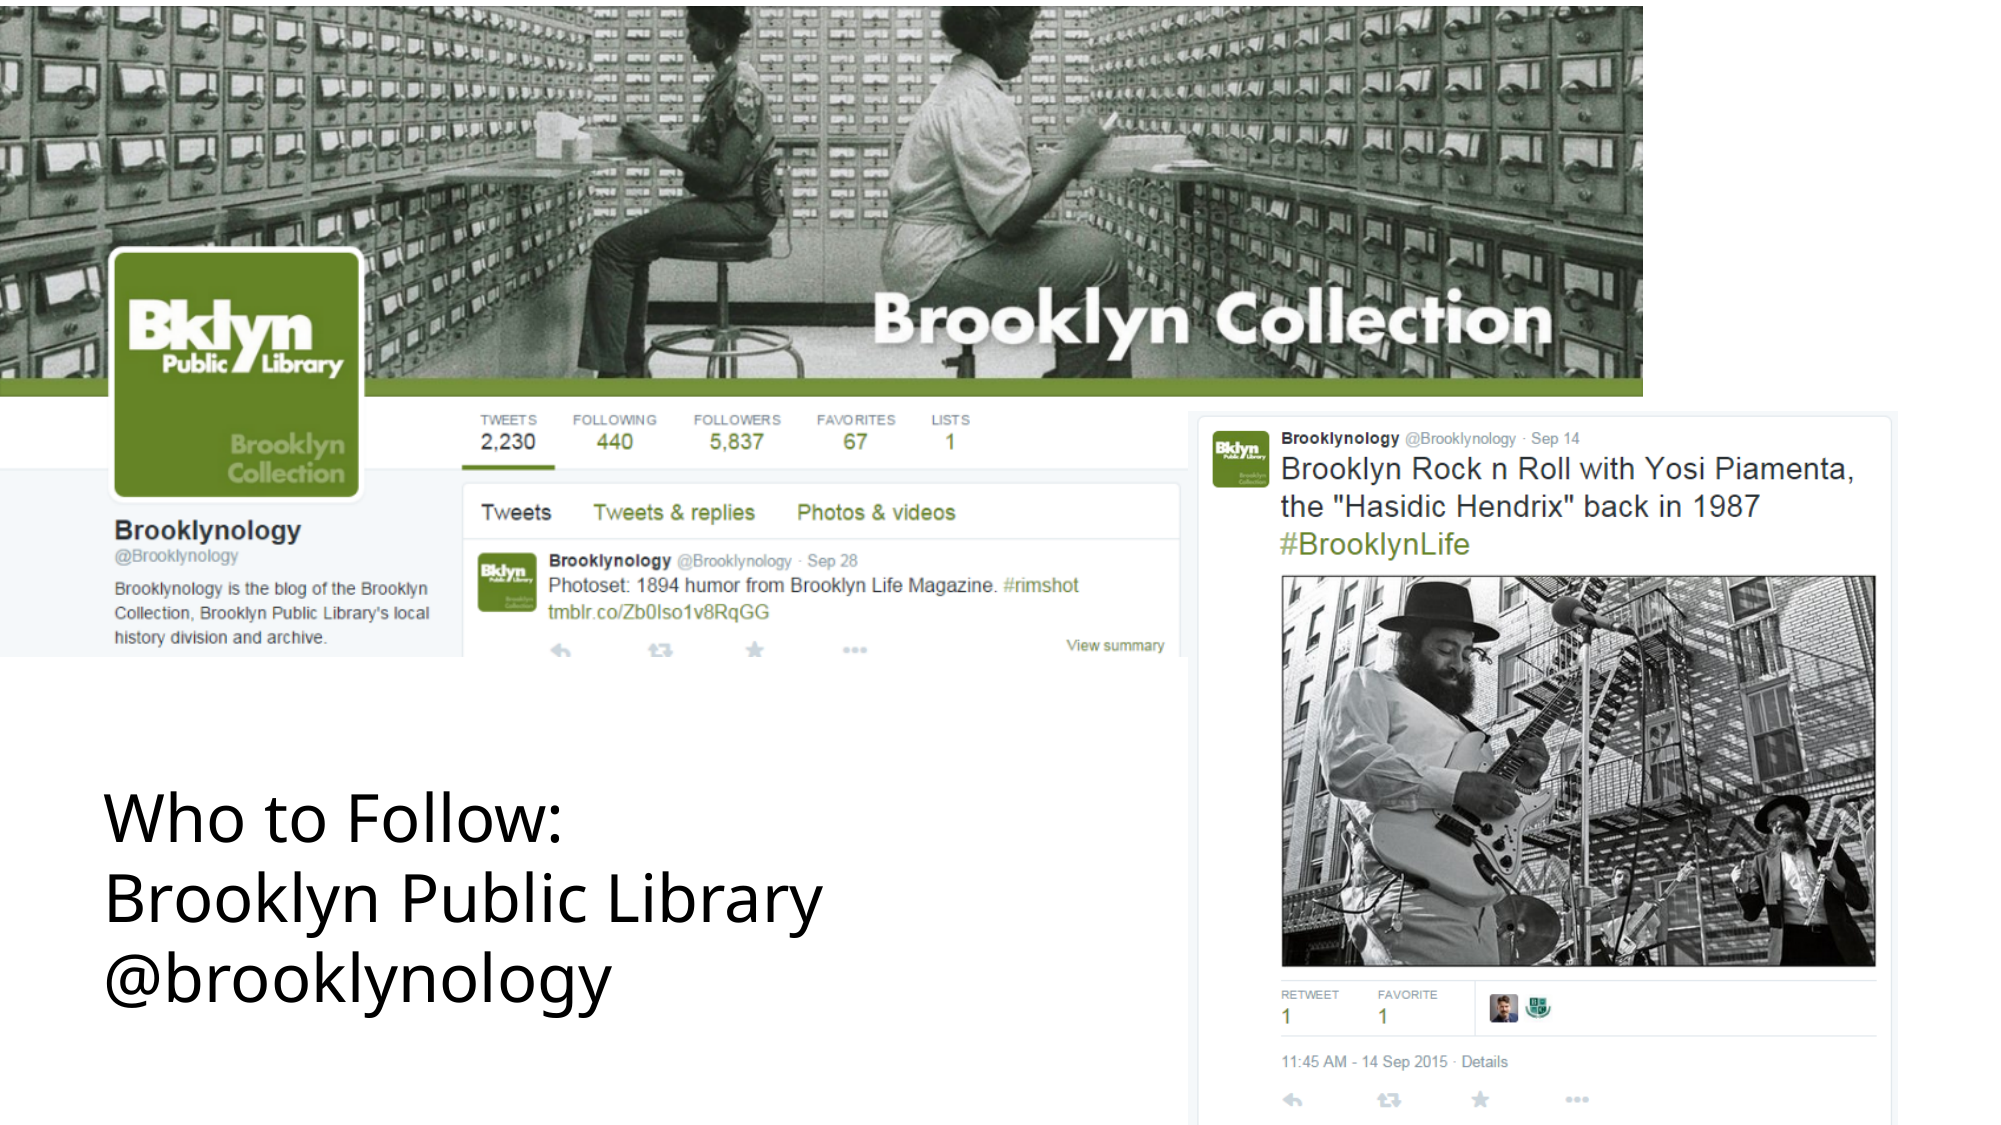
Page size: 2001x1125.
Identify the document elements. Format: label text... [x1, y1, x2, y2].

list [1188, 411, 1898, 1125]
text_box Who to Follow: Brooklyn Public Library @brooklynology [88, 768, 1100, 1023]
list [0, 6, 1643, 657]
